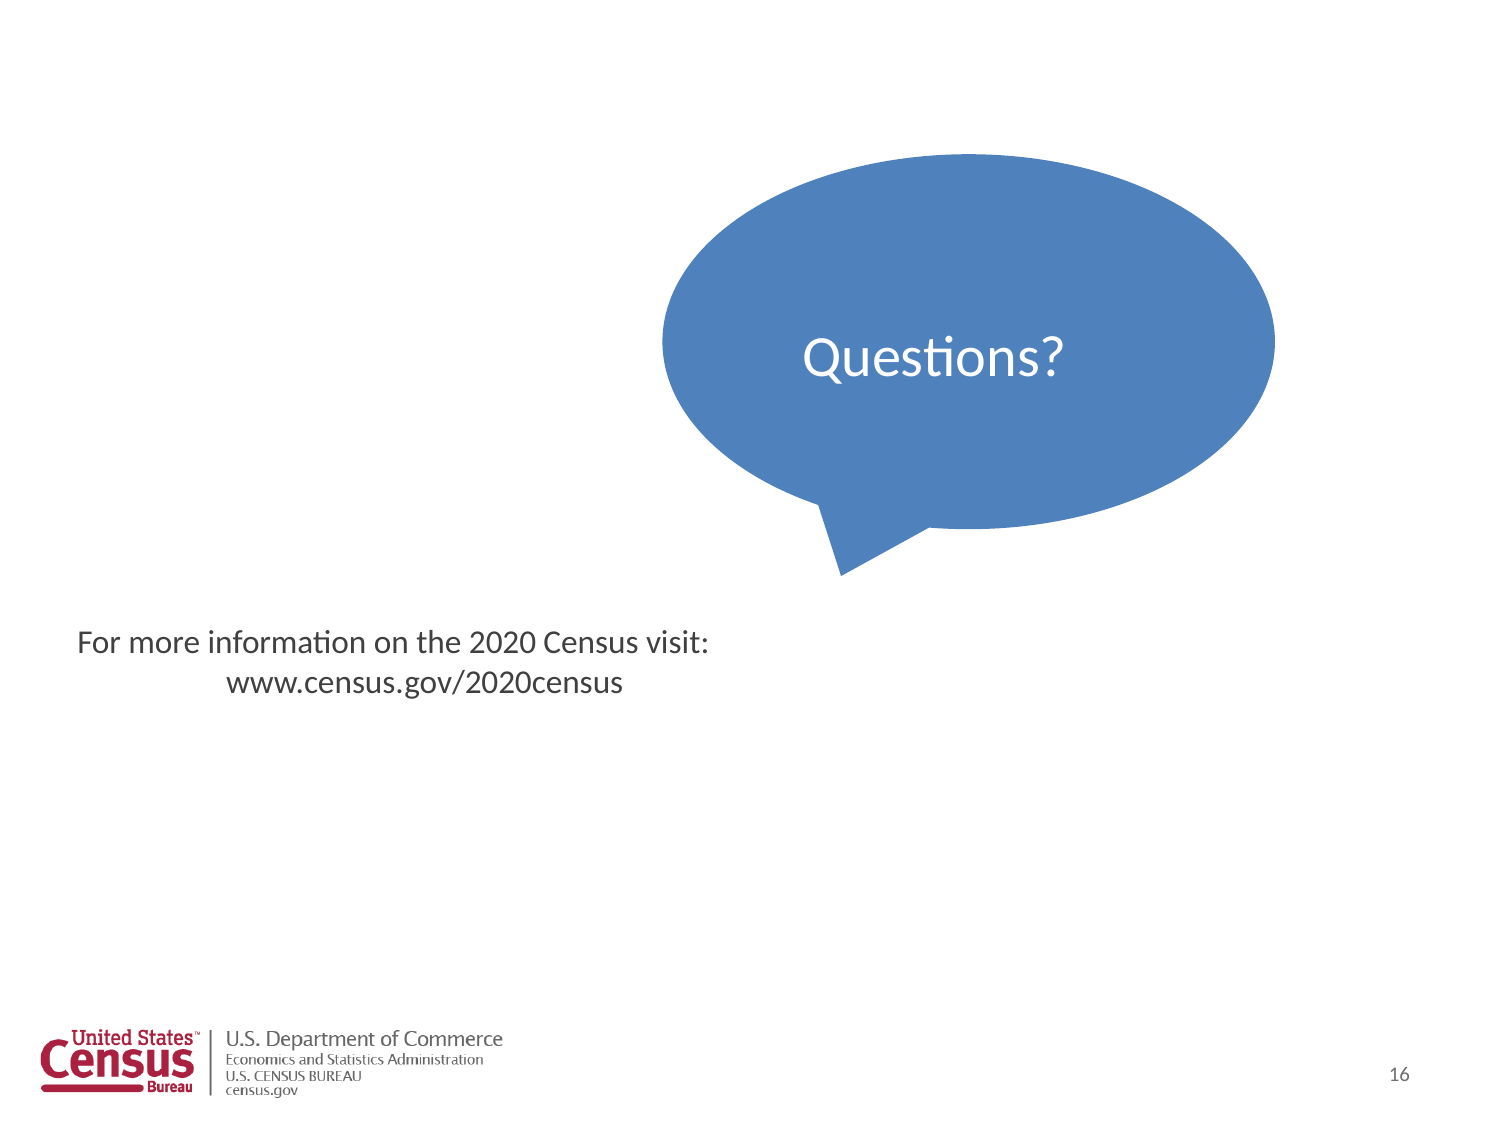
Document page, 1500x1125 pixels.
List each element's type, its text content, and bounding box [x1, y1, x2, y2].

text_box For more information on the 2020 Census visit: www.census.gov/2020census [62, 612, 788, 708]
picture [0, 1022, 1500, 1125]
text_box Questions? [787, 310, 1150, 396]
slide_number 16 [1074, 1042, 1425, 1103]
text_box [660, 152, 1278, 578]
